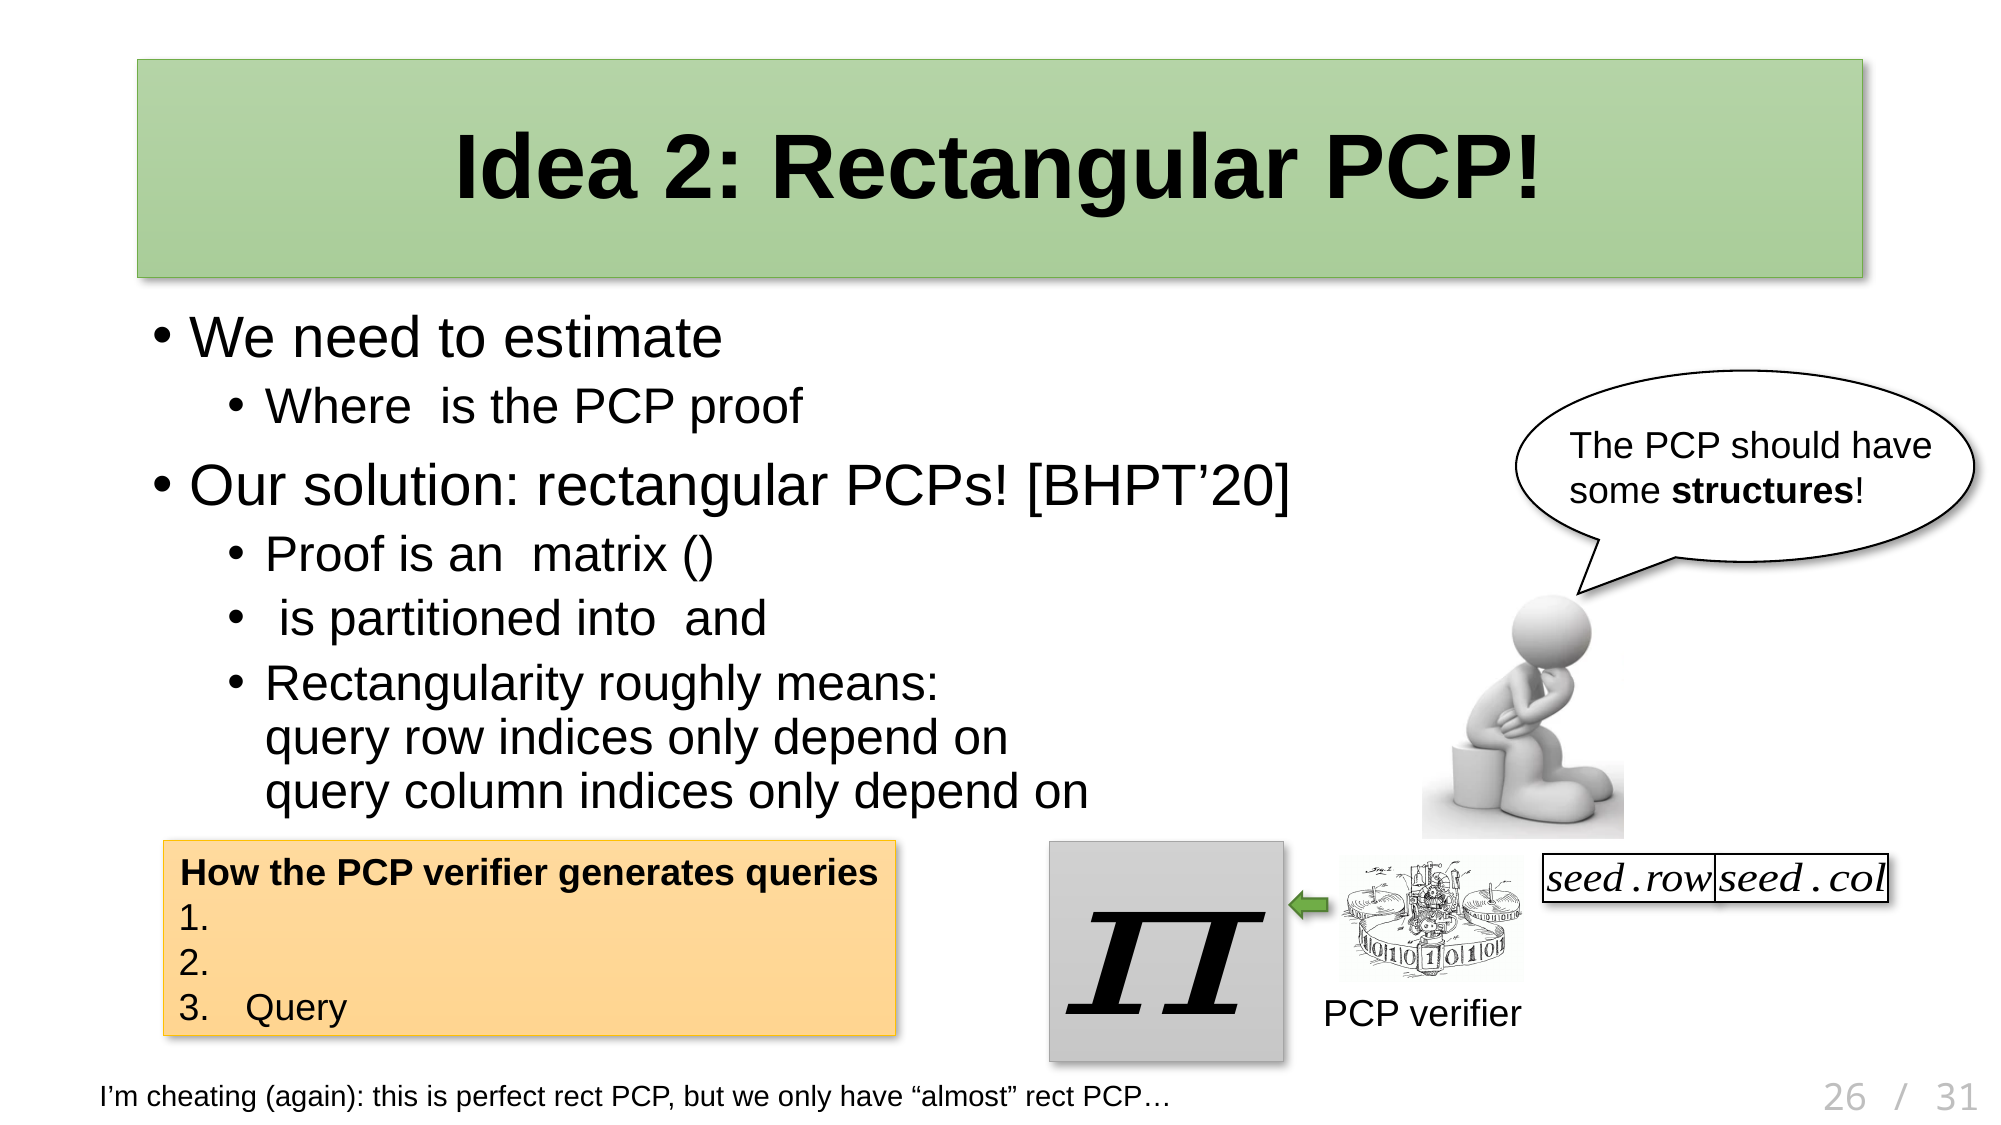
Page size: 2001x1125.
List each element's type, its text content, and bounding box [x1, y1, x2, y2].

picture [1422, 576, 1624, 841]
text_box I’m cheating (again): this is perfect rect PCP, but we only have “almost” rect PCP… [84, 1070, 1216, 1120]
text_box 26 / 31 [1807, 1065, 2000, 1125]
picture [1339, 855, 1524, 982]
text_box [1288, 889, 1329, 920]
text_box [1516, 370, 1975, 562]
text_box PCP verifier [1308, 981, 1563, 1042]
title Idea 2: Rectangular PCP! [137, 59, 1863, 278]
